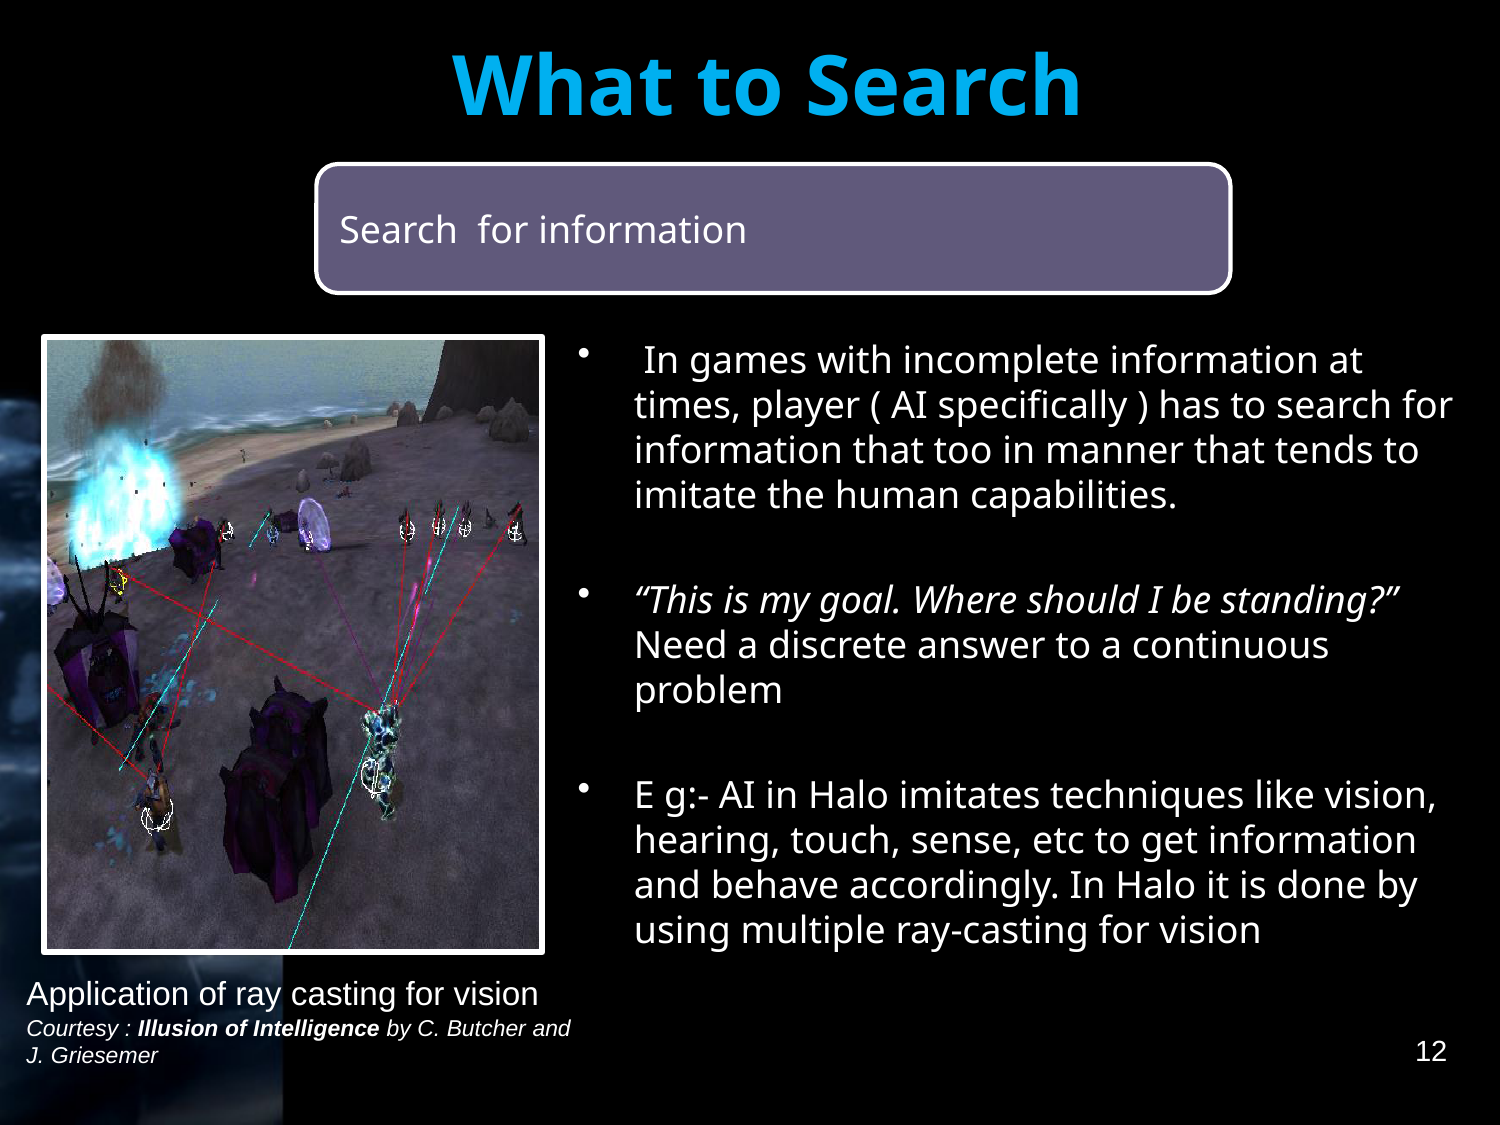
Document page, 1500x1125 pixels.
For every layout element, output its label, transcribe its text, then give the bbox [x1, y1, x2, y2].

picture [0, 0, 1500, 1125]
list In games with incomplete information at times, player ( AI specifically ) has to search for information that too in manner that tends to imitate the human capabilities. “This is my goal. Where should I be standing?” Need a discrete answer to a continuous problem E g:- AI in Halo imitates techniques like vision, hearing, touch, sense, etc to get information and behave accordingly. In Halo it is done by using multiple ray-casting for vision [562, 327, 1475, 985]
title What to Search [93, 0, 1444, 176]
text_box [316, 163, 1231, 294]
slide_number 12 [1149, 1024, 1463, 1101]
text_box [11, 339, 587, 1078]
